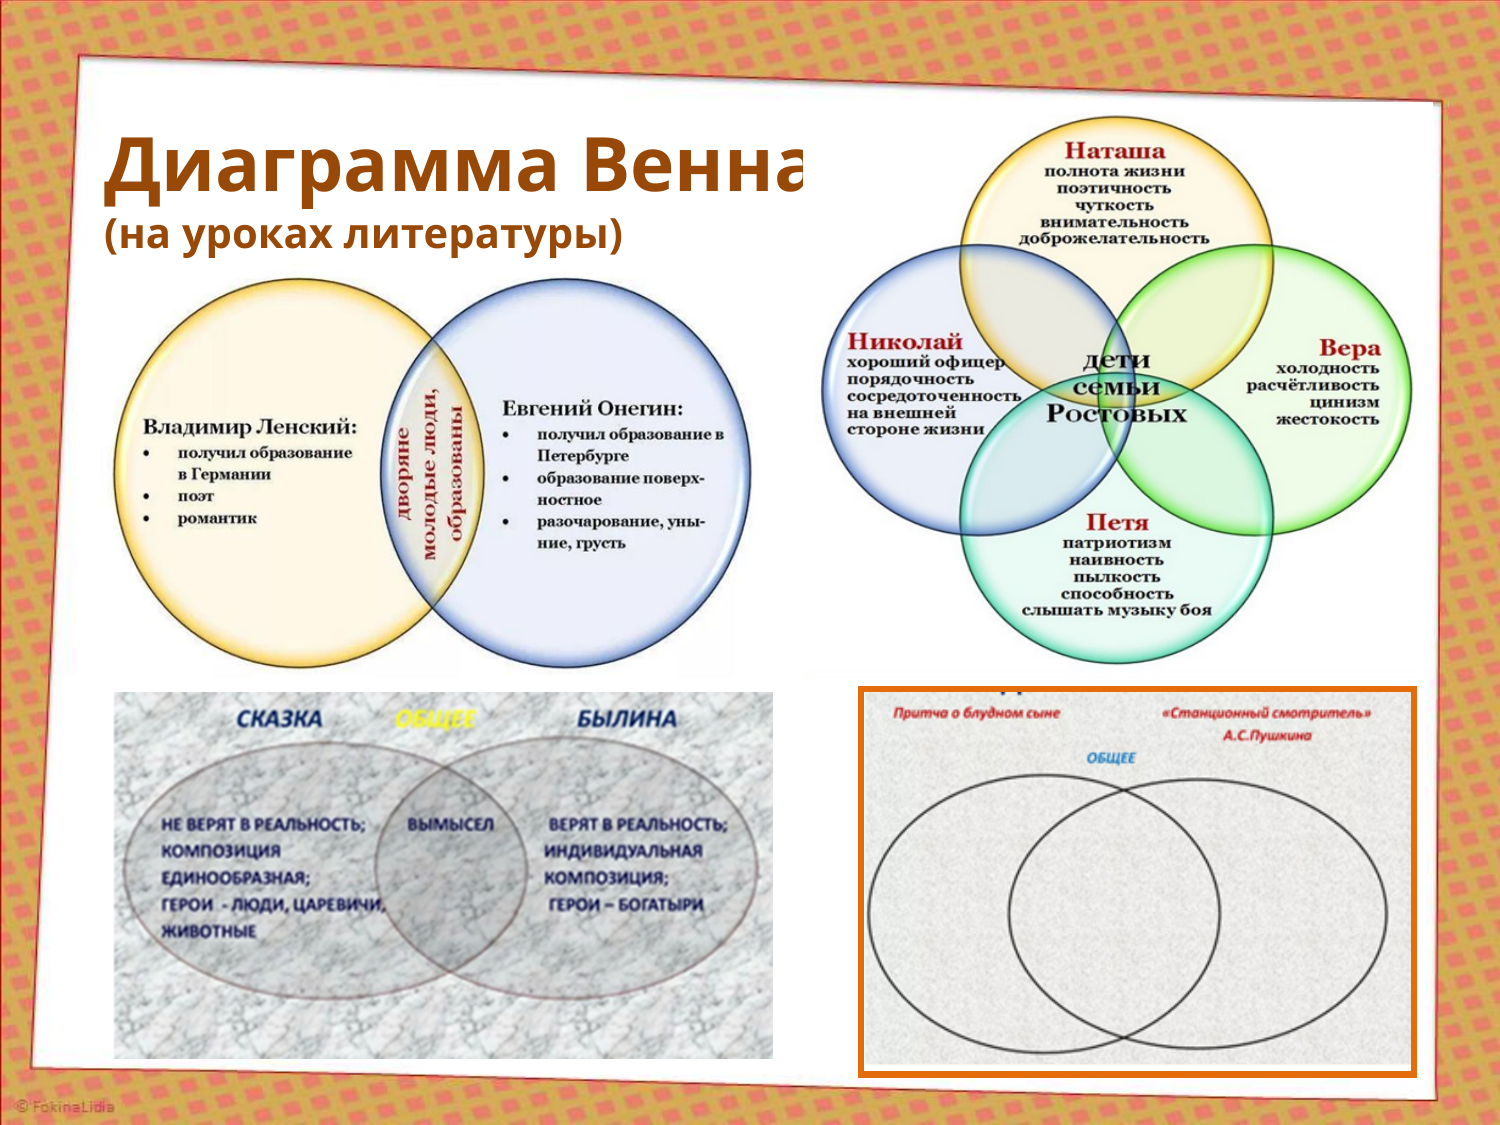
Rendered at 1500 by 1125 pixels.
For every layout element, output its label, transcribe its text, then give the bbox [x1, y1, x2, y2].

picture [0, 0, 1500, 1125]
text_box Диаграмма Венна (на уроках литературы) [89, 109, 798, 265]
